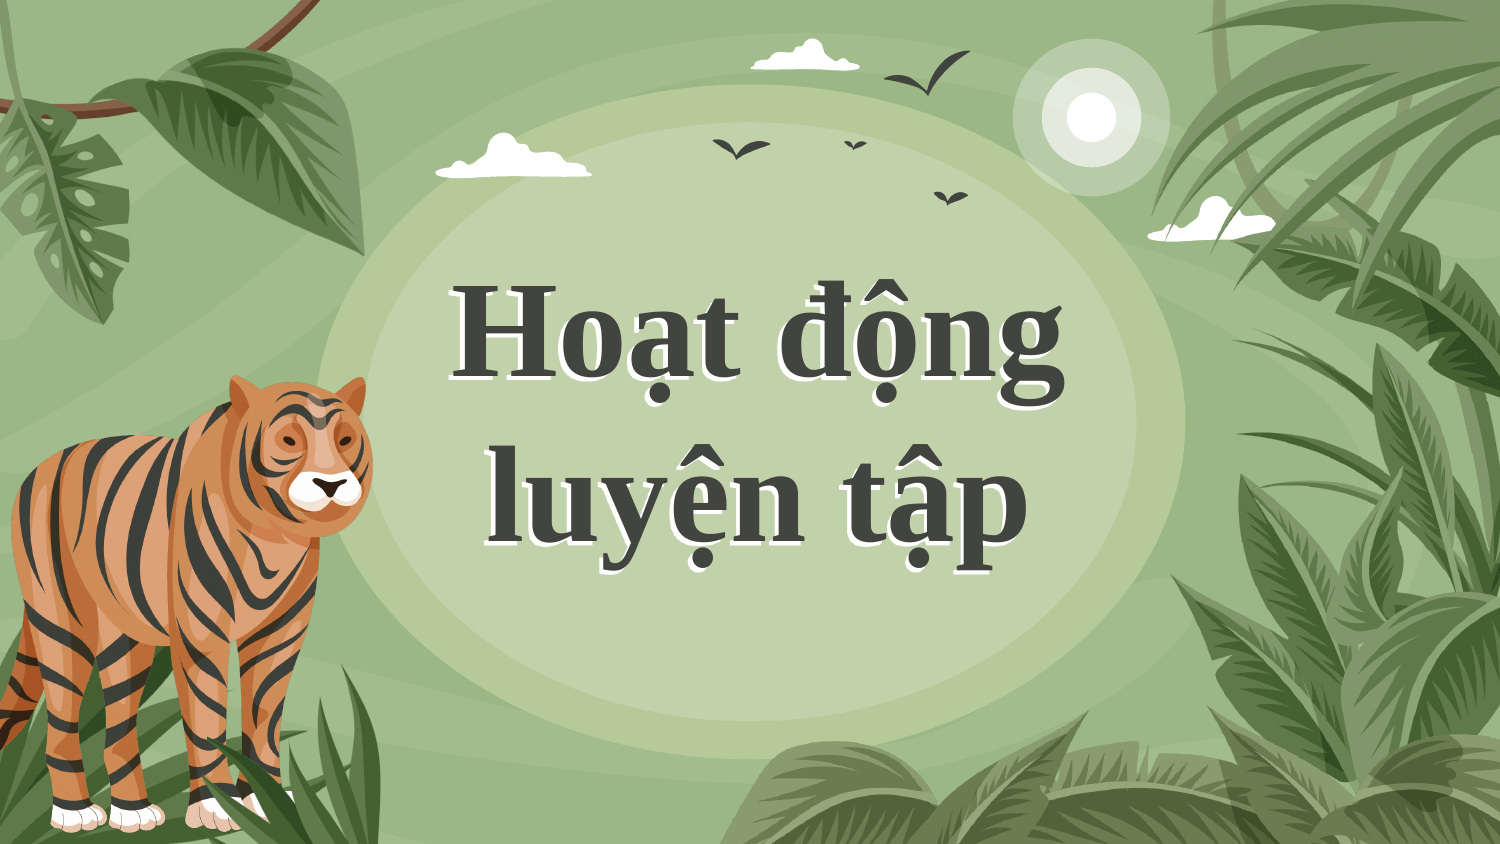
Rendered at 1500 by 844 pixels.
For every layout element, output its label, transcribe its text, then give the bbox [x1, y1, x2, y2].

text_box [1012, 38, 1145, 197]
picture [926, 183, 976, 214]
picture [878, 38, 976, 111]
picture [702, 0, 1500, 844]
picture [703, 117, 783, 190]
text_box [750, 38, 860, 71]
picture [0, 375, 425, 844]
picture [0, 0, 442, 332]
title Hoạt động luyện tập [292, 276, 1164, 532]
text_box [435, 132, 592, 179]
picture [839, 135, 872, 156]
